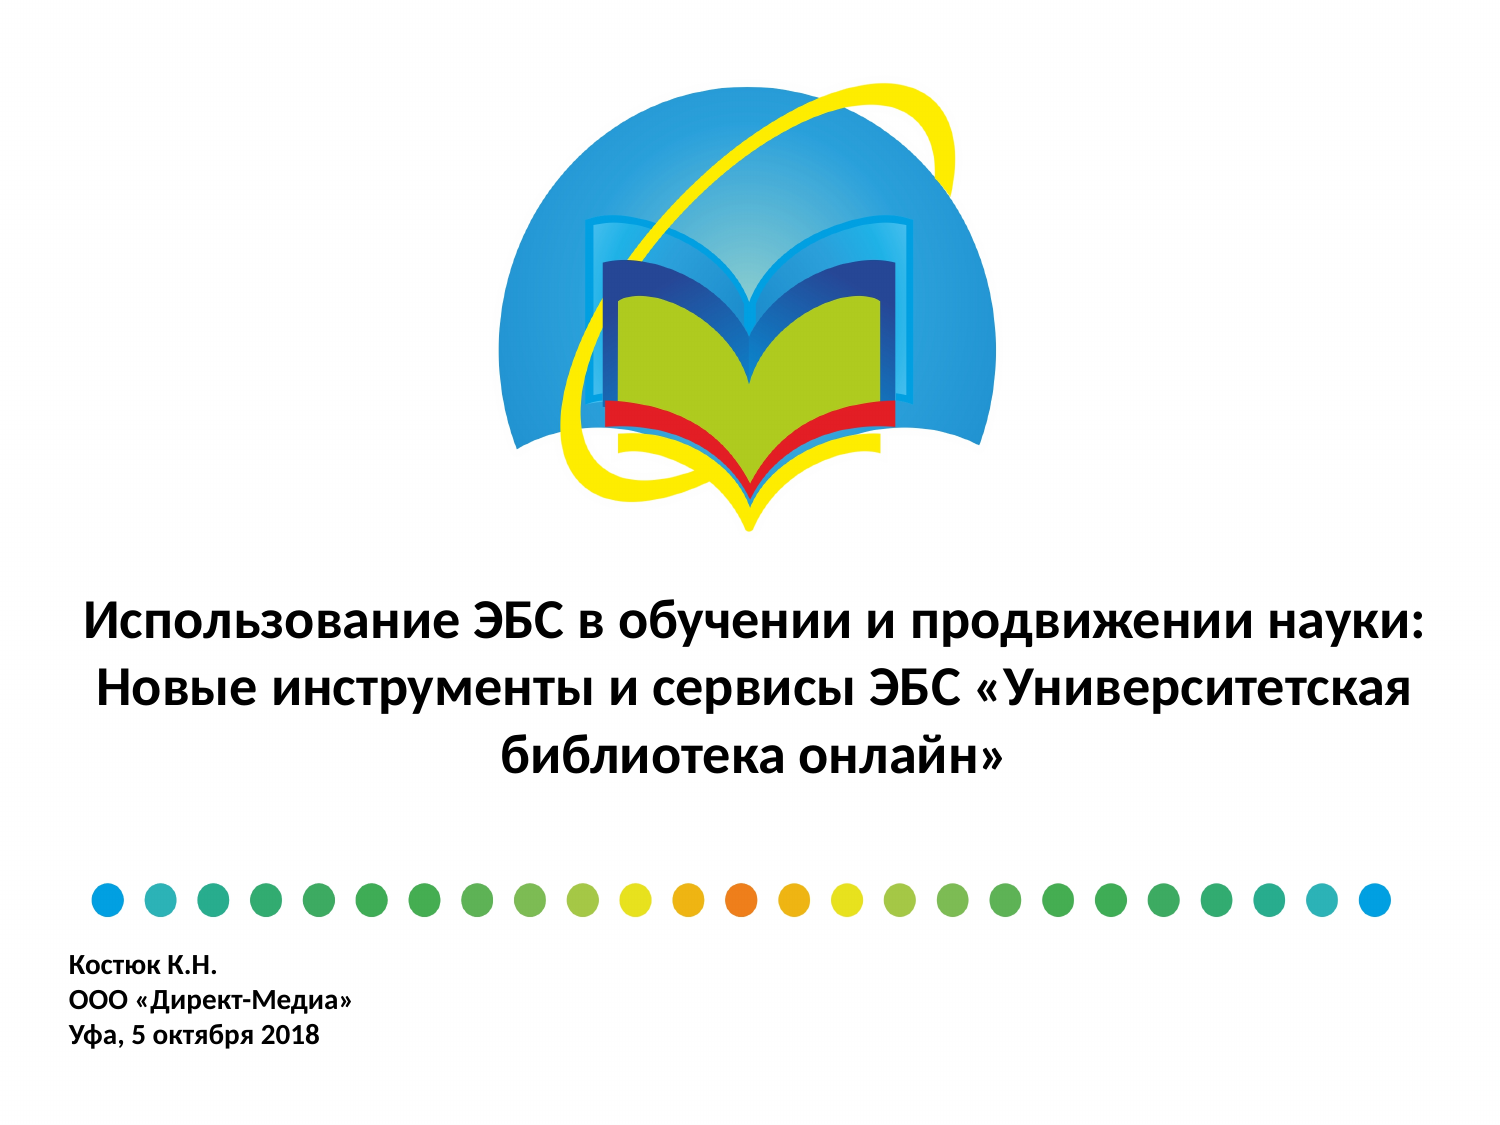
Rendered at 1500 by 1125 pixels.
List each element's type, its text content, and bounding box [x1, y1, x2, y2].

picture [0, 0, 1500, 1125]
title Использование ЭБС в обучении и продвижении науки: Новые инструменты и сервисы ЭБС «Университетская библиотека онлайн» [48, 562, 1461, 804]
text_box Костюк К.Н. ООО «Директ-Медиа» Уфа, 5 октября 2018 [54, 937, 370, 1058]
